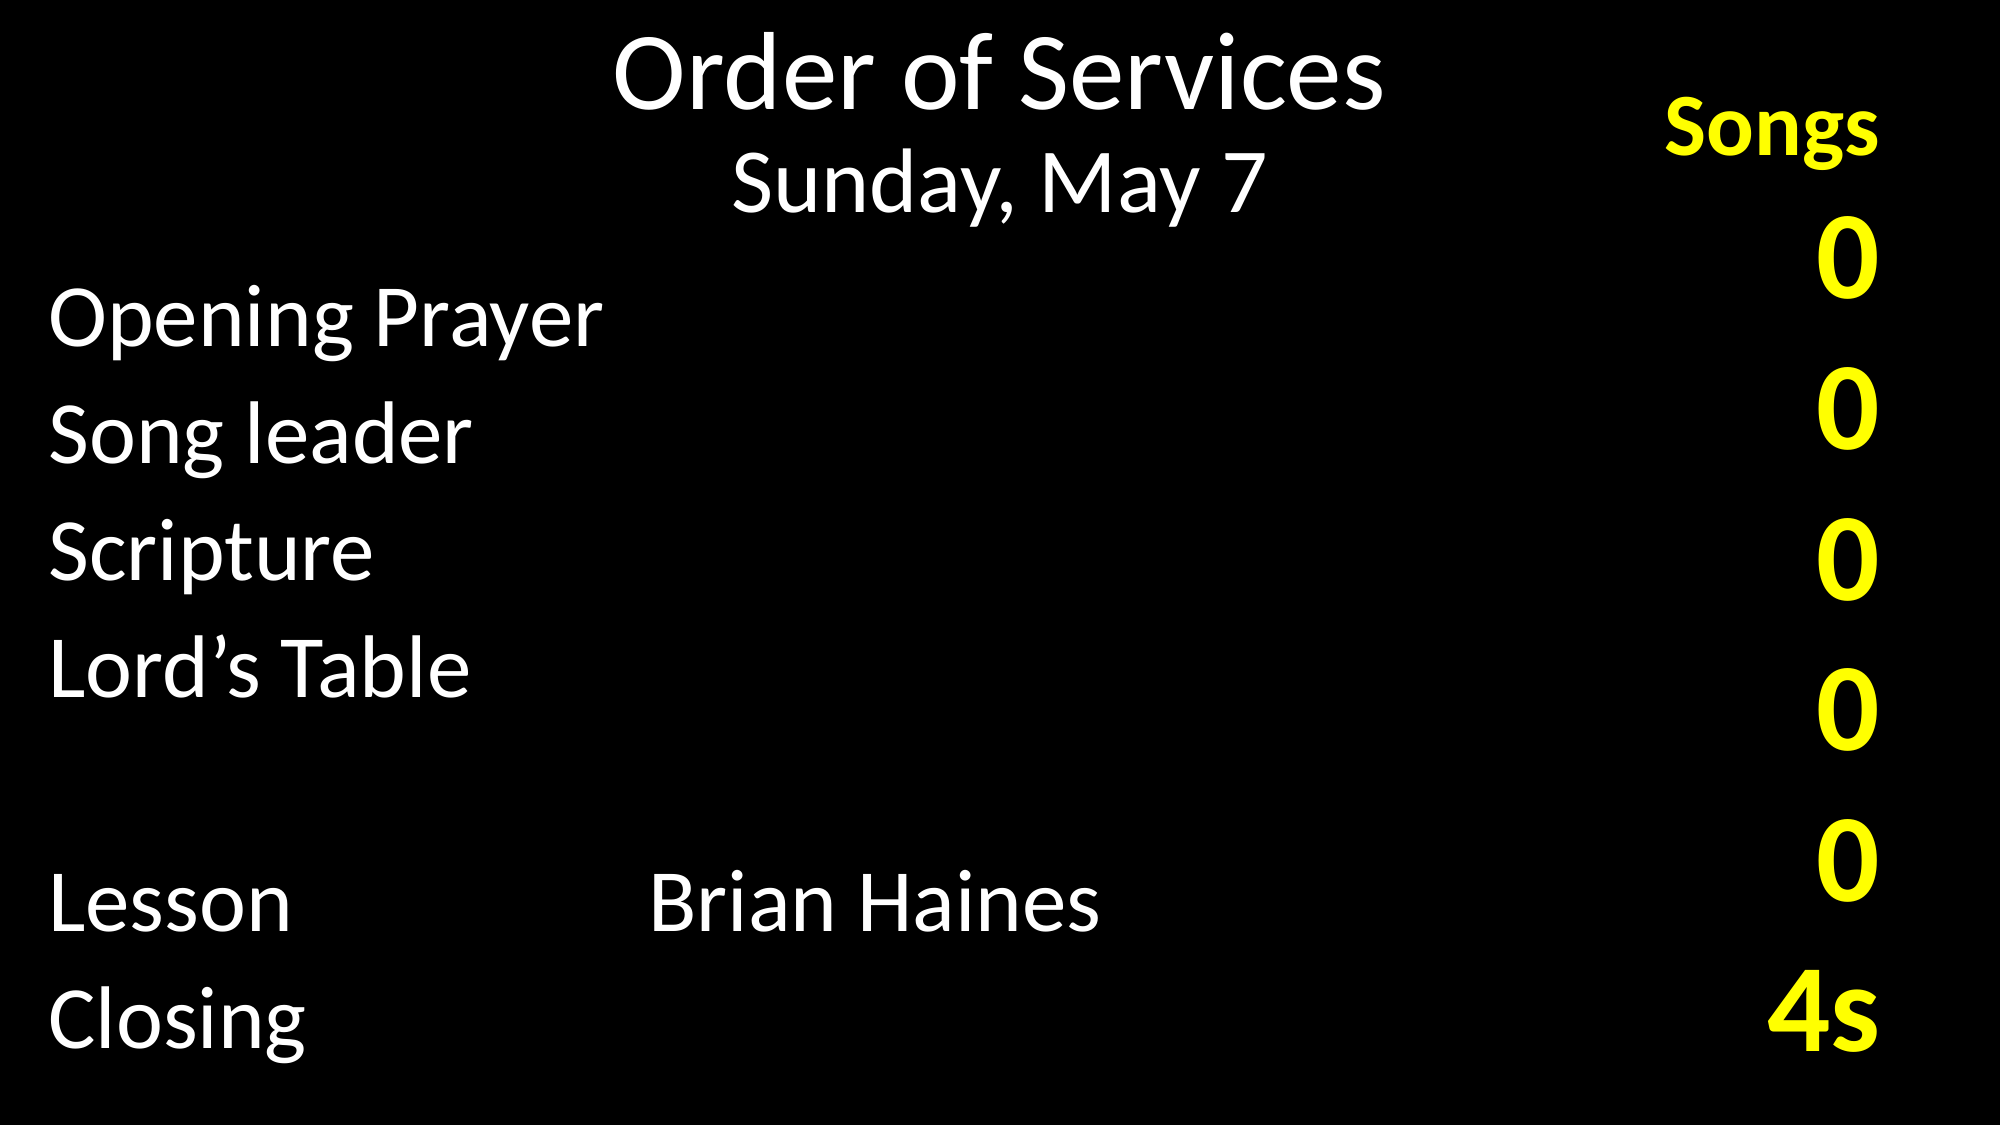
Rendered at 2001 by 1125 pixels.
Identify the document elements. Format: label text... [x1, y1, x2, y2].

title Order of Services Sunday, May 7 [137, 0, 1863, 246]
list Opening Prayer Song leader Scripture Lord’s Table Lesson Brian Haines Closing [33, 262, 1050, 1113]
text_box Songs 0 0 0 0 0 4s [1050, 69, 1900, 1125]
